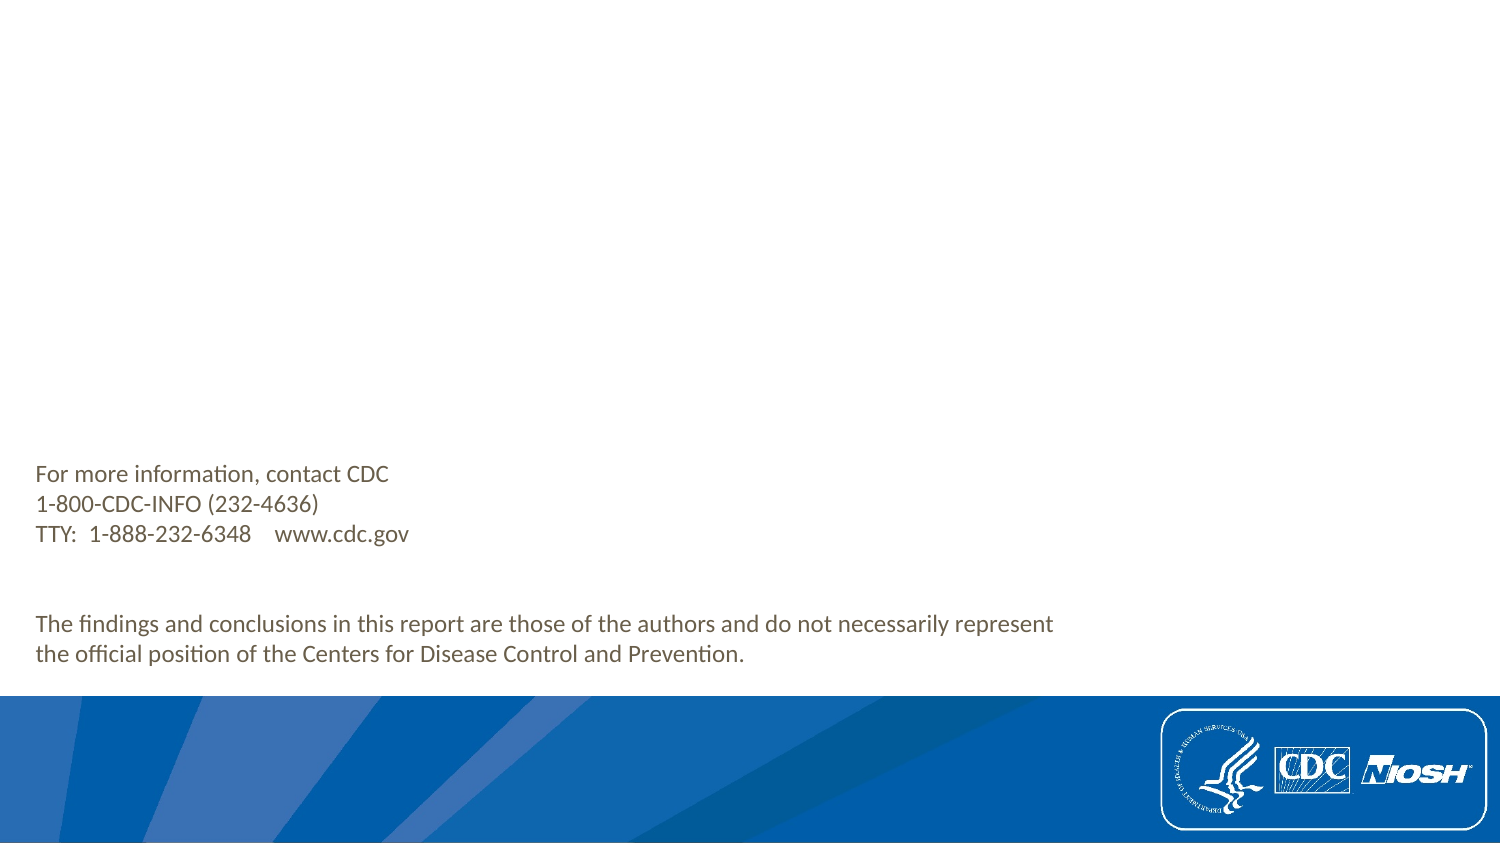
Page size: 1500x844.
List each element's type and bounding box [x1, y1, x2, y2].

picture [0, 696, 1500, 843]
